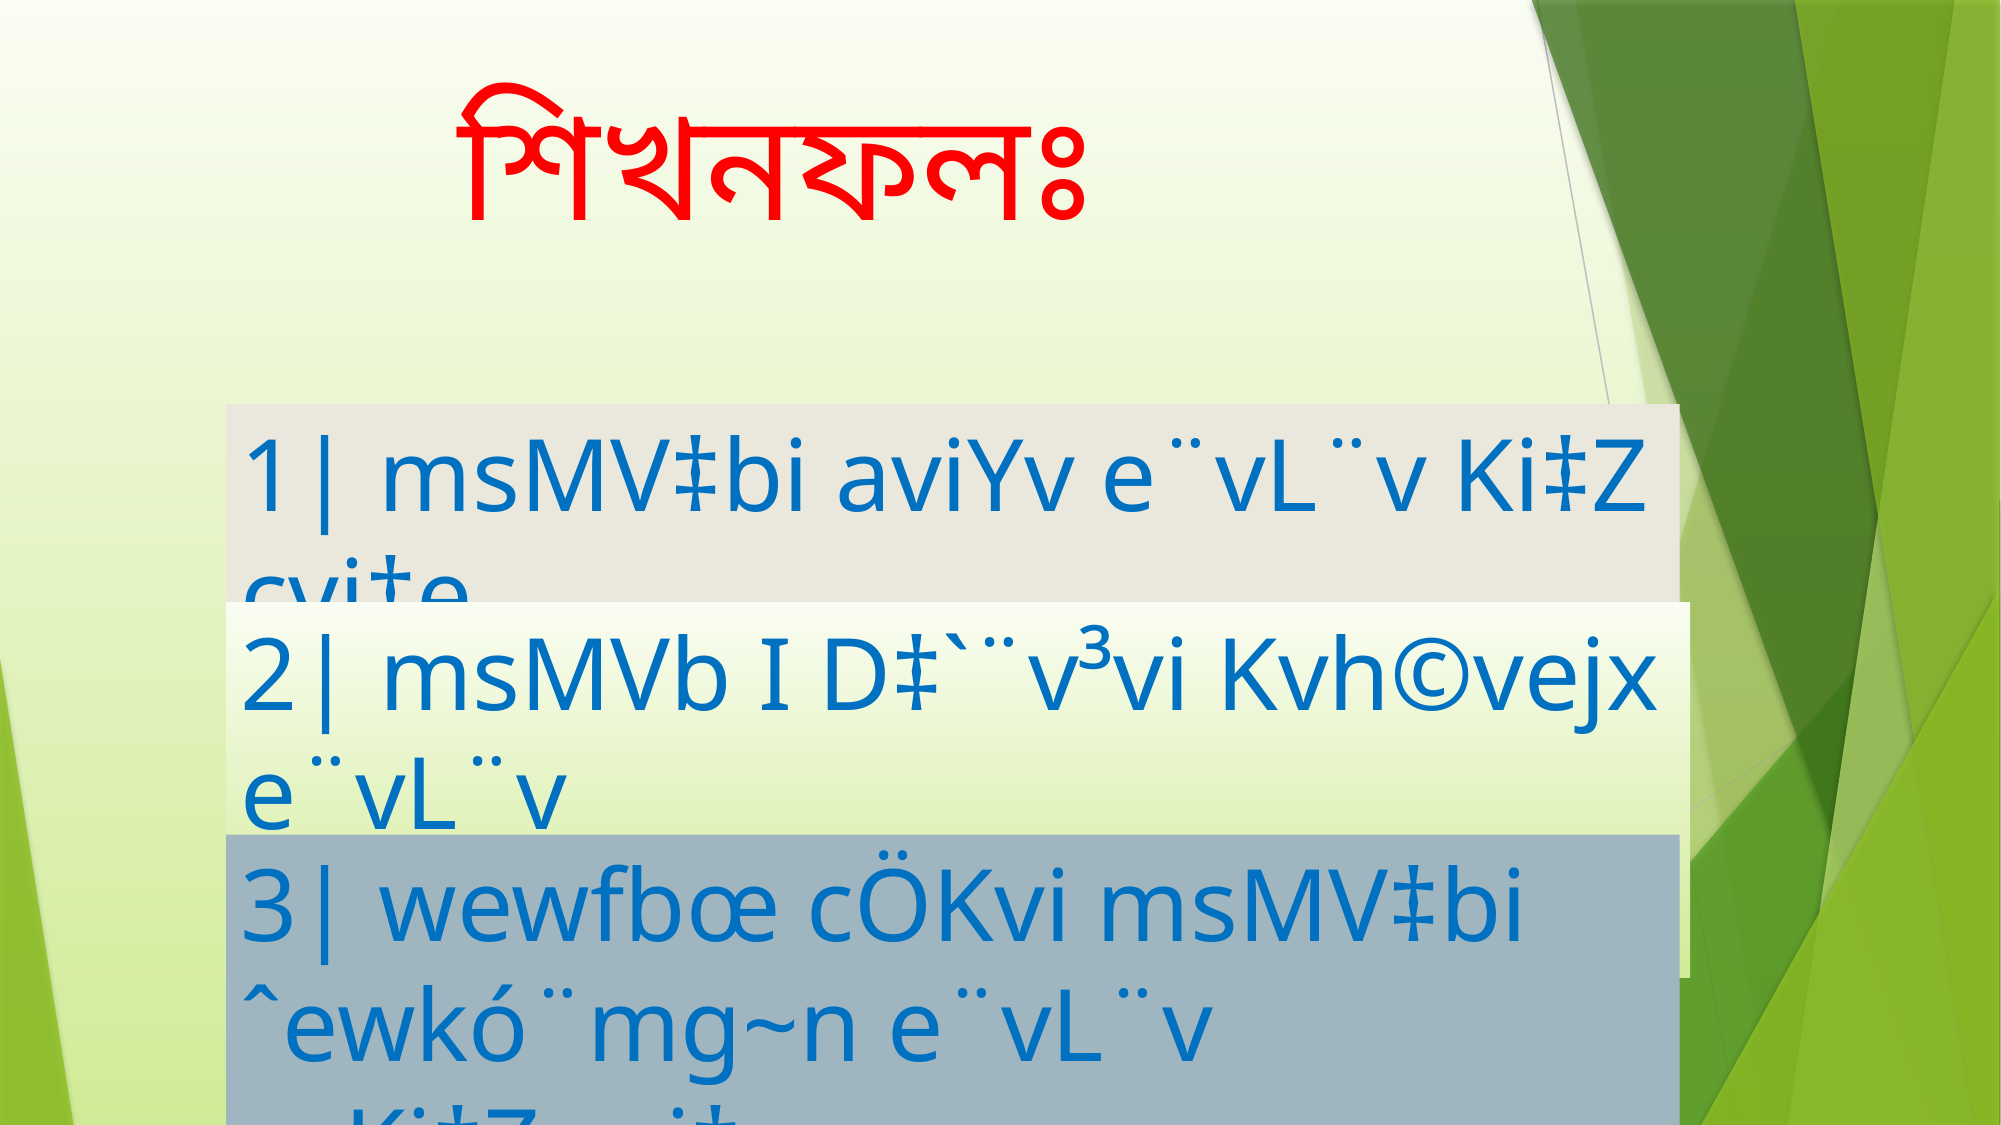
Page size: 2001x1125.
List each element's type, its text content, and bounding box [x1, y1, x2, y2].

text_box 2| msMVb I D‡`¨v³vi Kvh©vejx e¨vL¨v Ki‡Z cvi‡e [226, 602, 1691, 978]
text_box 3| wewfbœ cÖKvi msMV‡bi ˆewkó¨mg~n e¨vL¨v Ki‡Z cvi‡e [226, 834, 1680, 1125]
text_box শিখনফলঃ [444, 63, 1262, 259]
text_box 1| msMV‡bi aviYv e¨vL¨v Ki‡Z cvi‡e [226, 404, 1680, 602]
